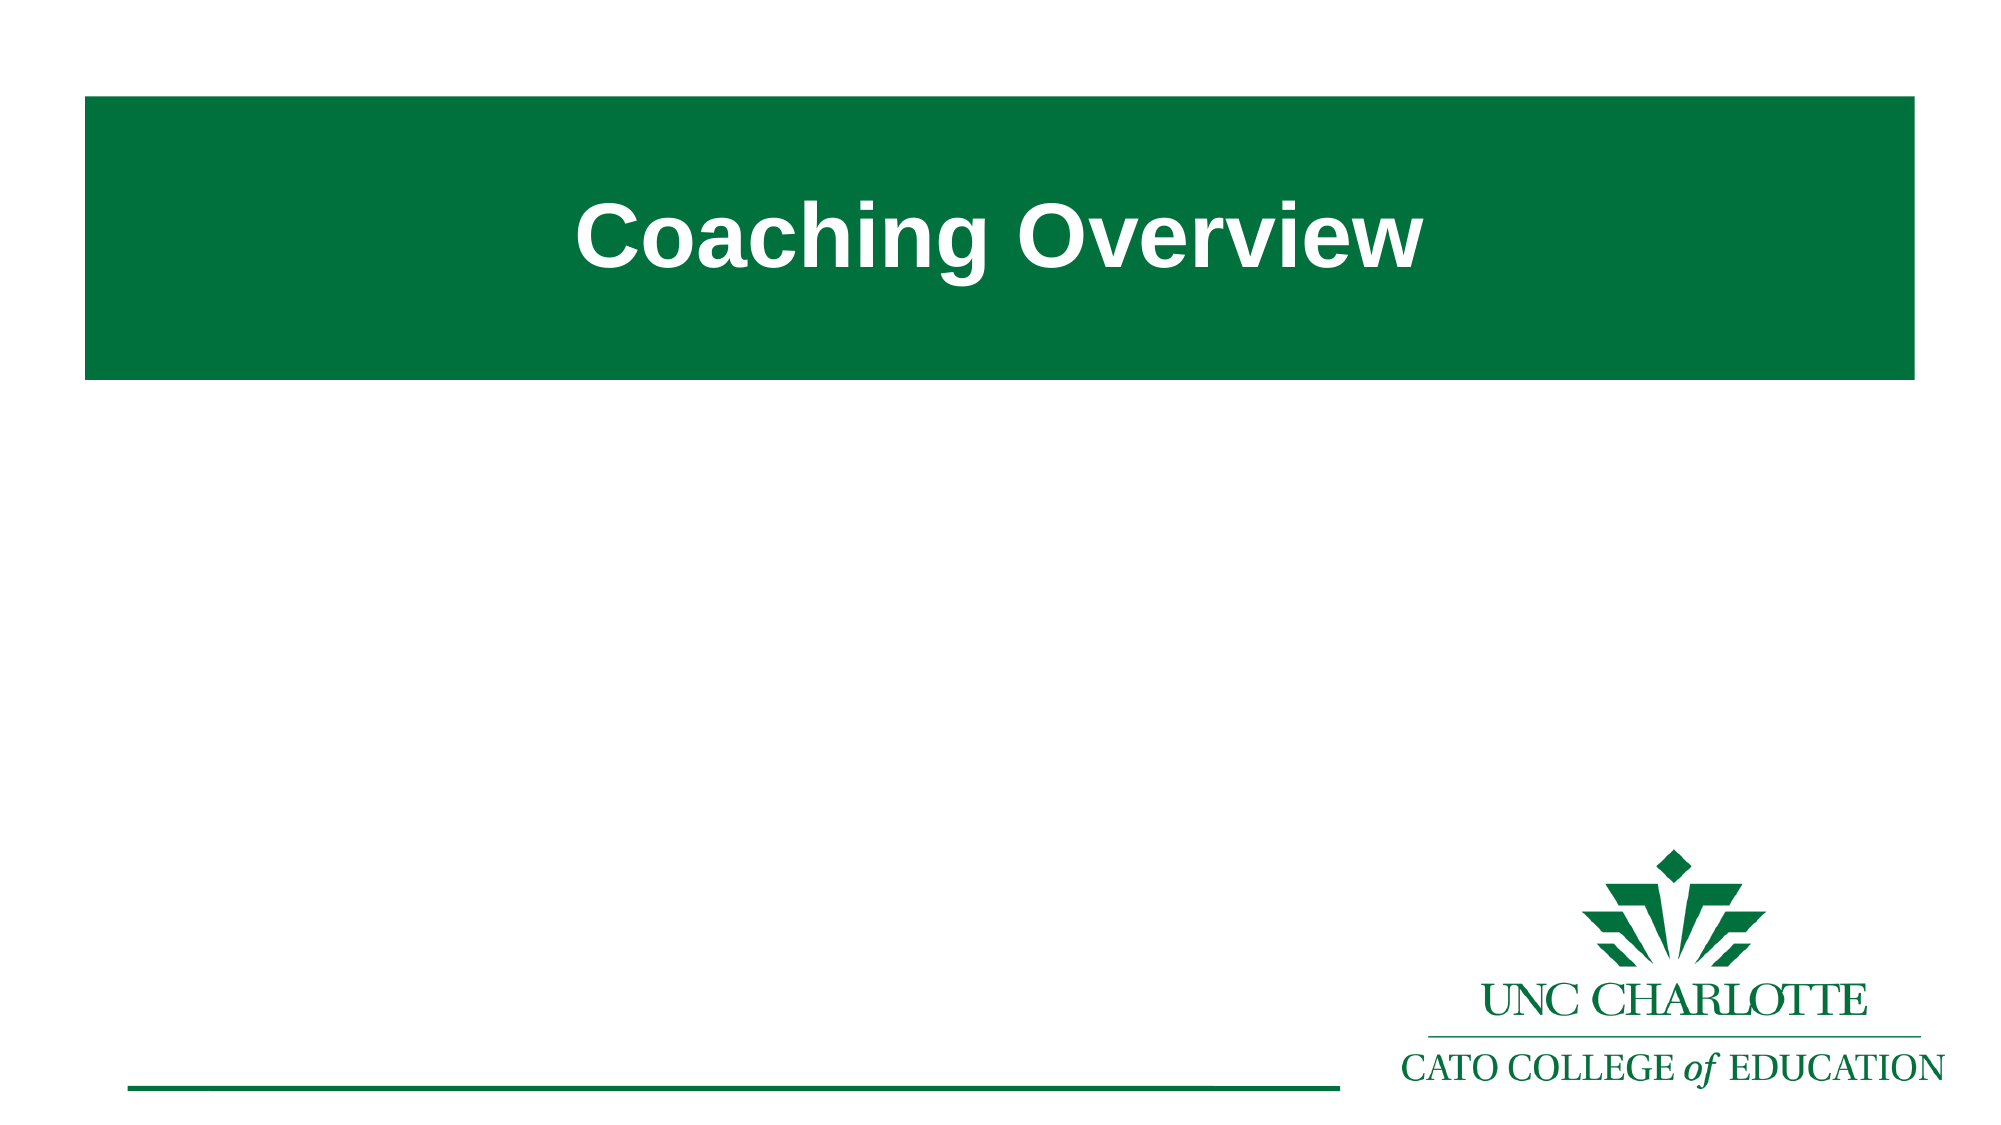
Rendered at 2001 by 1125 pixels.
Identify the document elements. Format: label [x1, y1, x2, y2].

text_box [85, 96, 1915, 380]
picture [1402, 849, 1945, 1089]
